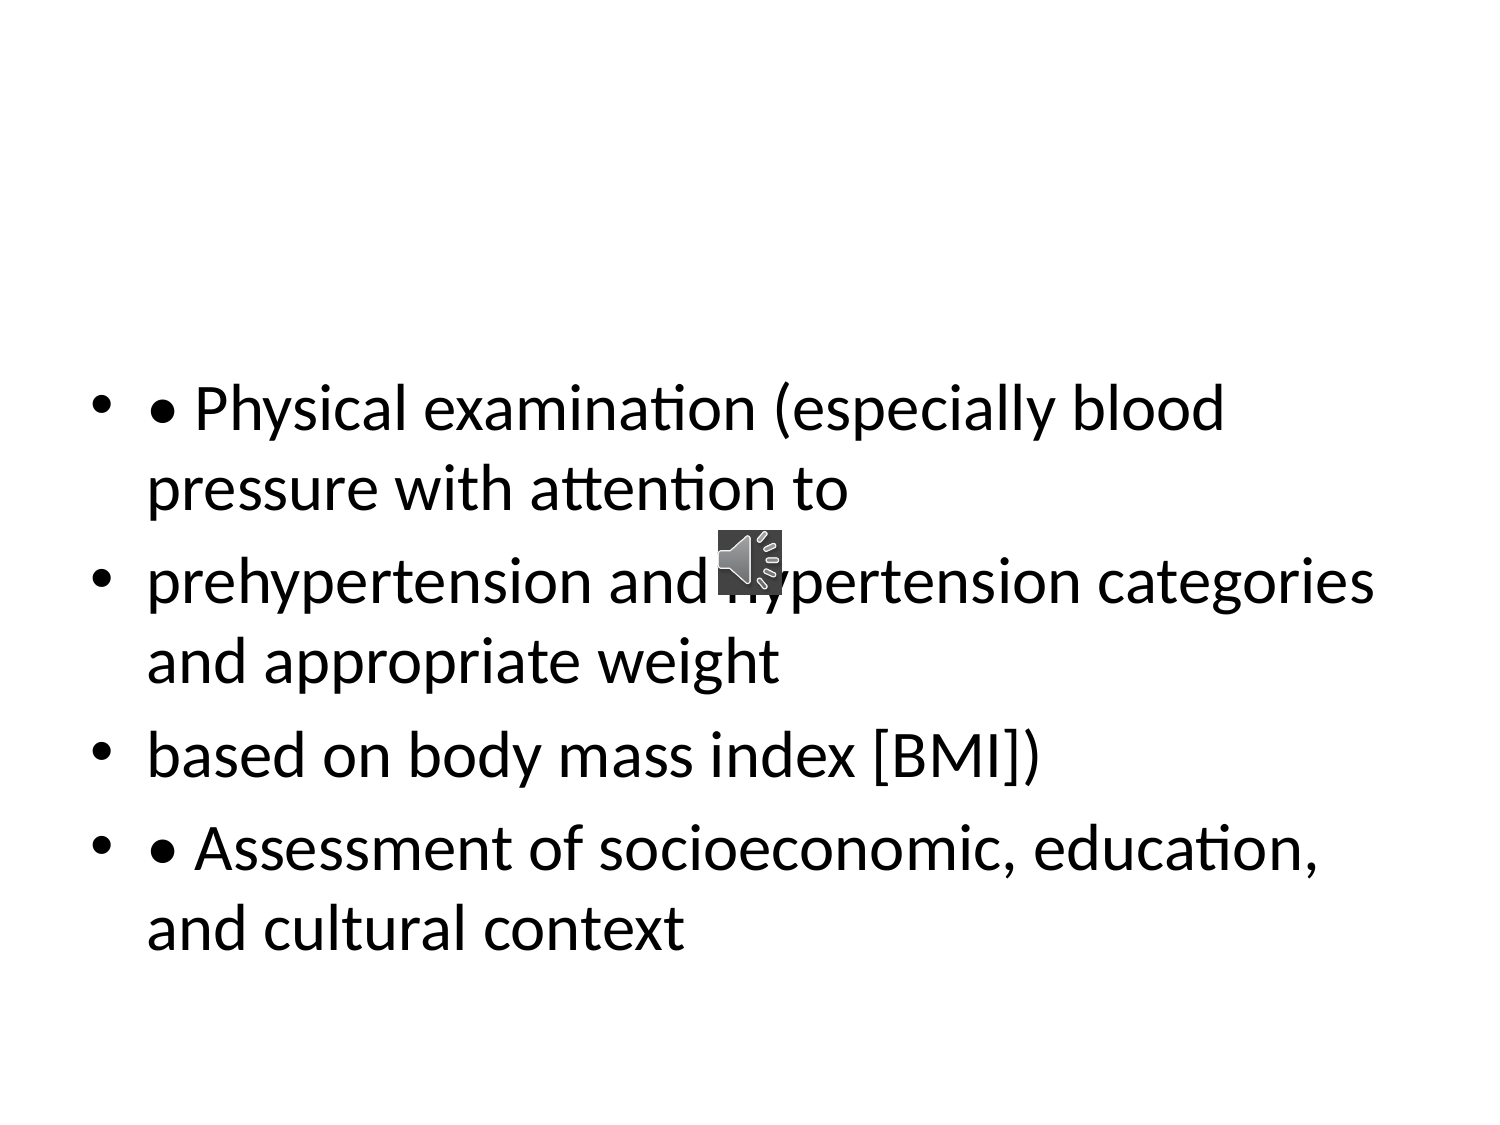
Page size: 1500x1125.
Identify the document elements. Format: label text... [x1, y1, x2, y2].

picture [716, 528, 784, 597]
list • Physical examination (especially blood pressure with attention to prehypertension and hypertension categories and appropriate weight based on body mass index [BMI]) • Assessment of socioeconomic, education, and cultural context [75, 262, 1425, 1005]
